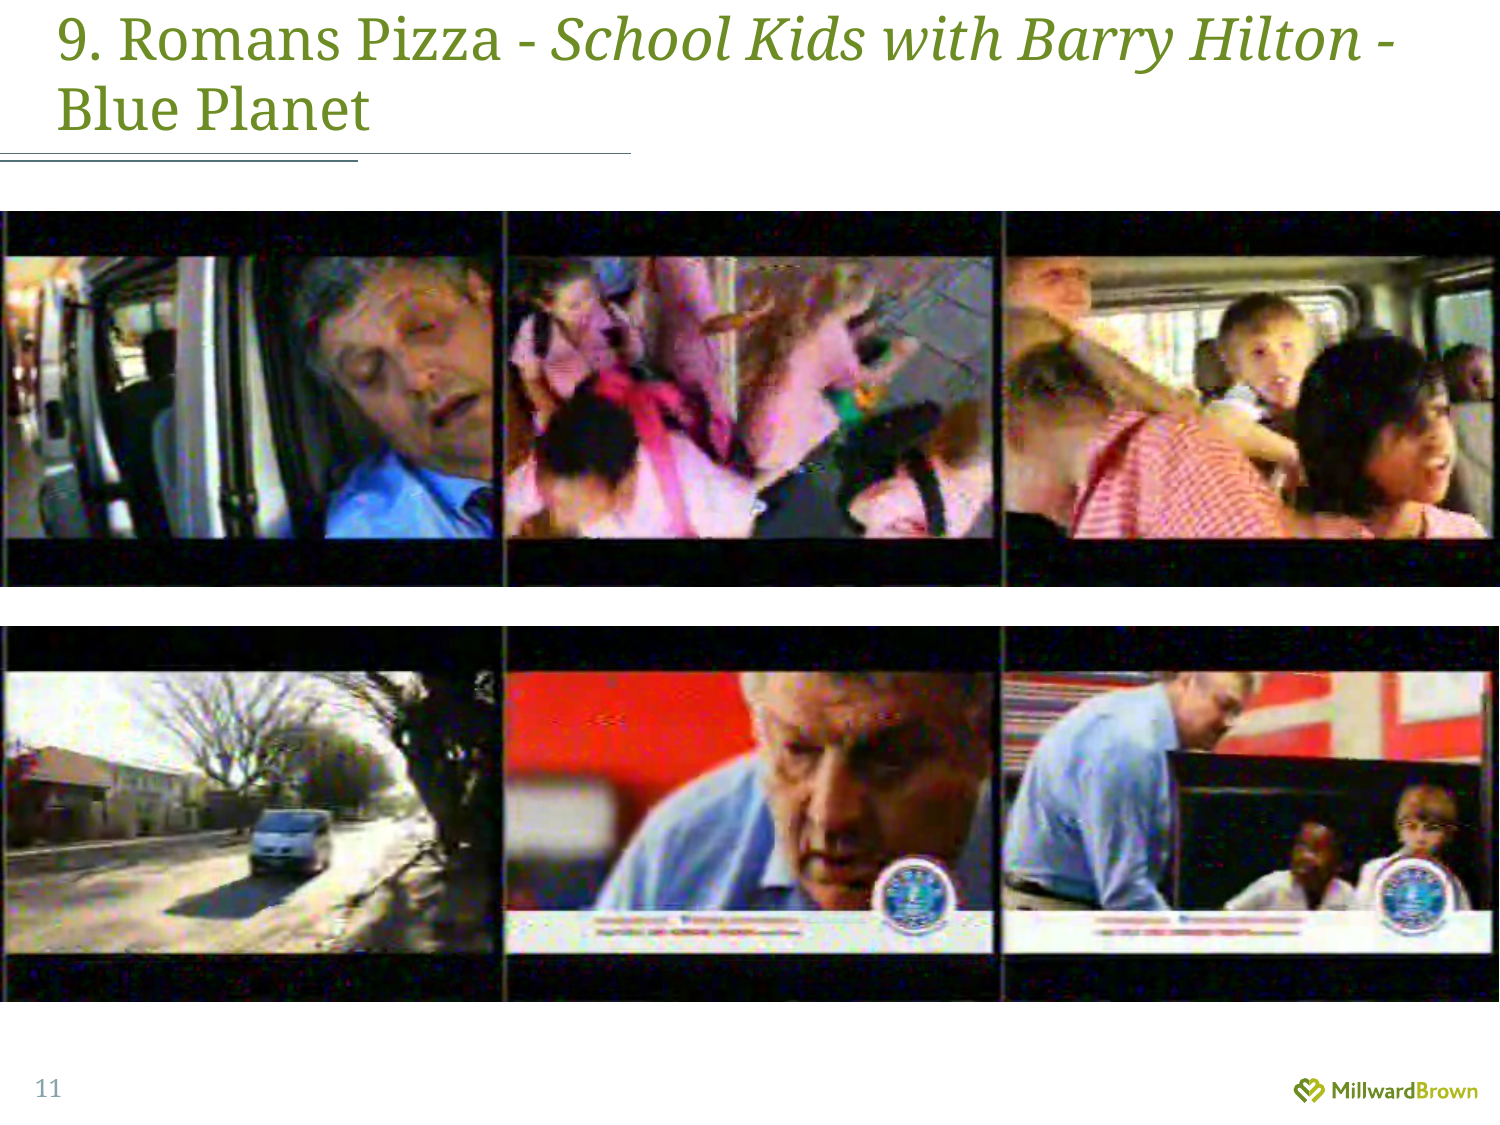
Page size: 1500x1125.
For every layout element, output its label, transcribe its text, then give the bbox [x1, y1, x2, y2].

picture [0, 625, 1499, 1002]
picture [0, 211, 1500, 587]
title 9. Romans Pizza - School Kids with Barry Hilton - Blue Planet [56, 1, 1441, 143]
slide_number 11 [0, 1059, 78, 1125]
